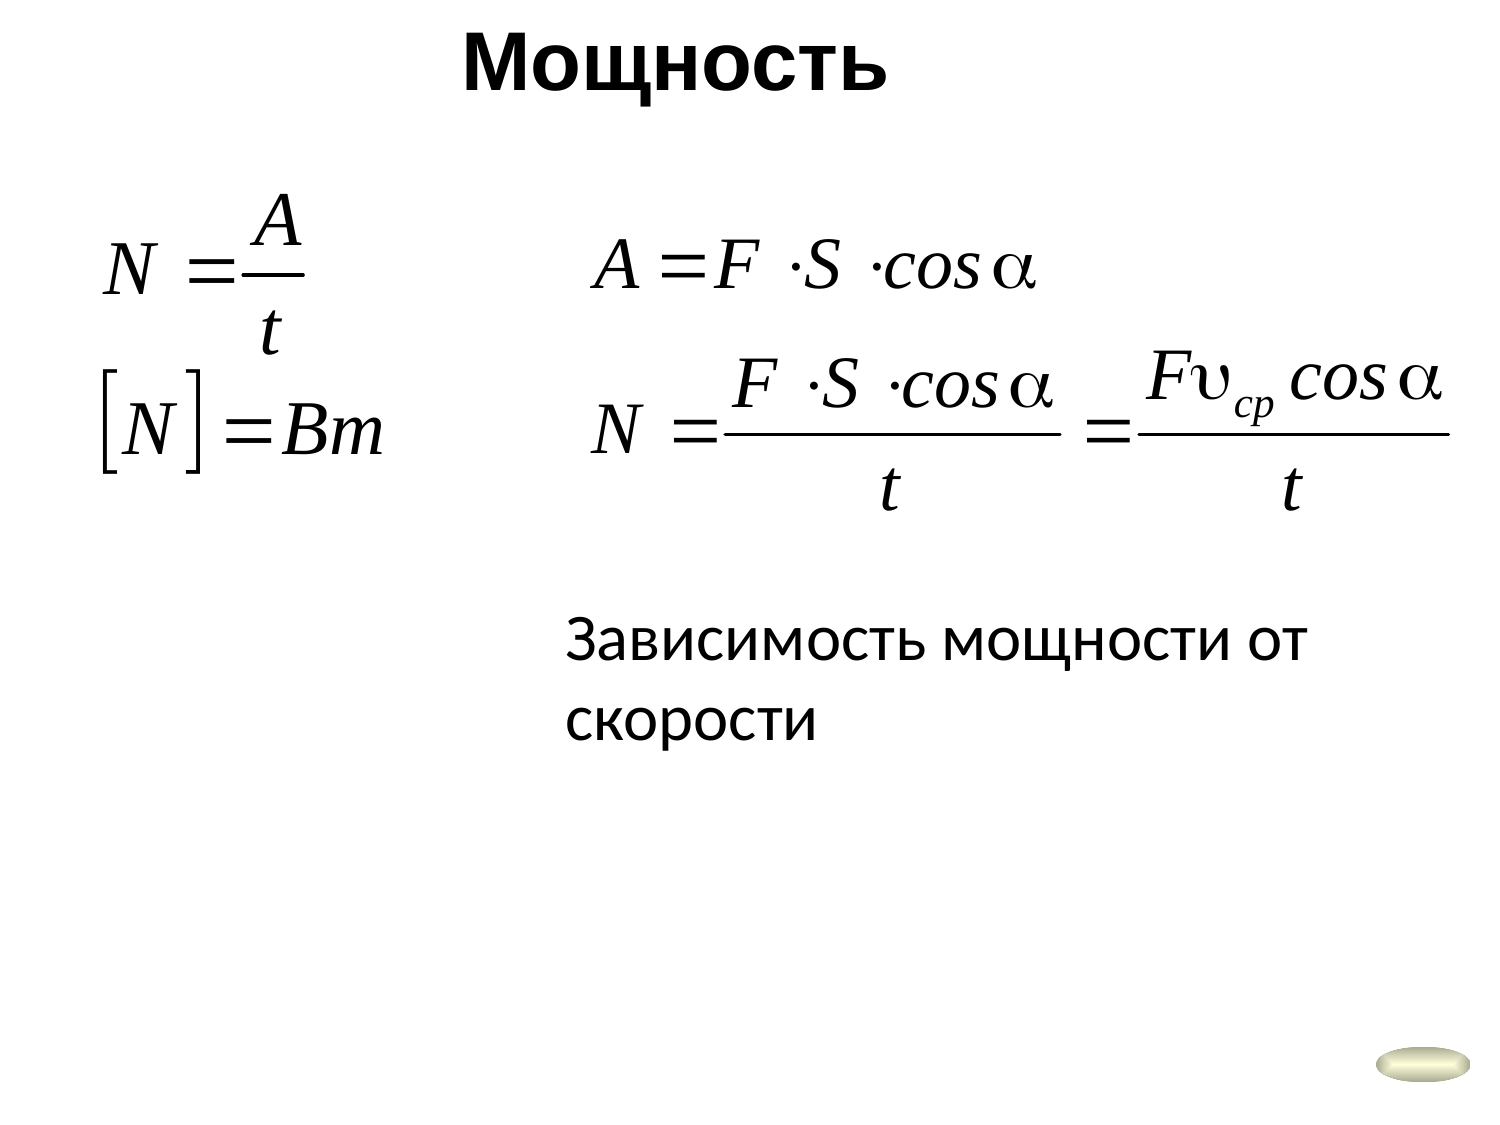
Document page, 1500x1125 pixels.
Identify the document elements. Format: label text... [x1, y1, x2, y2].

text_box Зависимость мощности от скорости [550, 585, 1418, 761]
text_box Мощность [446, 0, 905, 115]
text_box [1376, 1046, 1471, 1083]
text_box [88, 172, 399, 483]
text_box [576, 219, 1467, 529]
